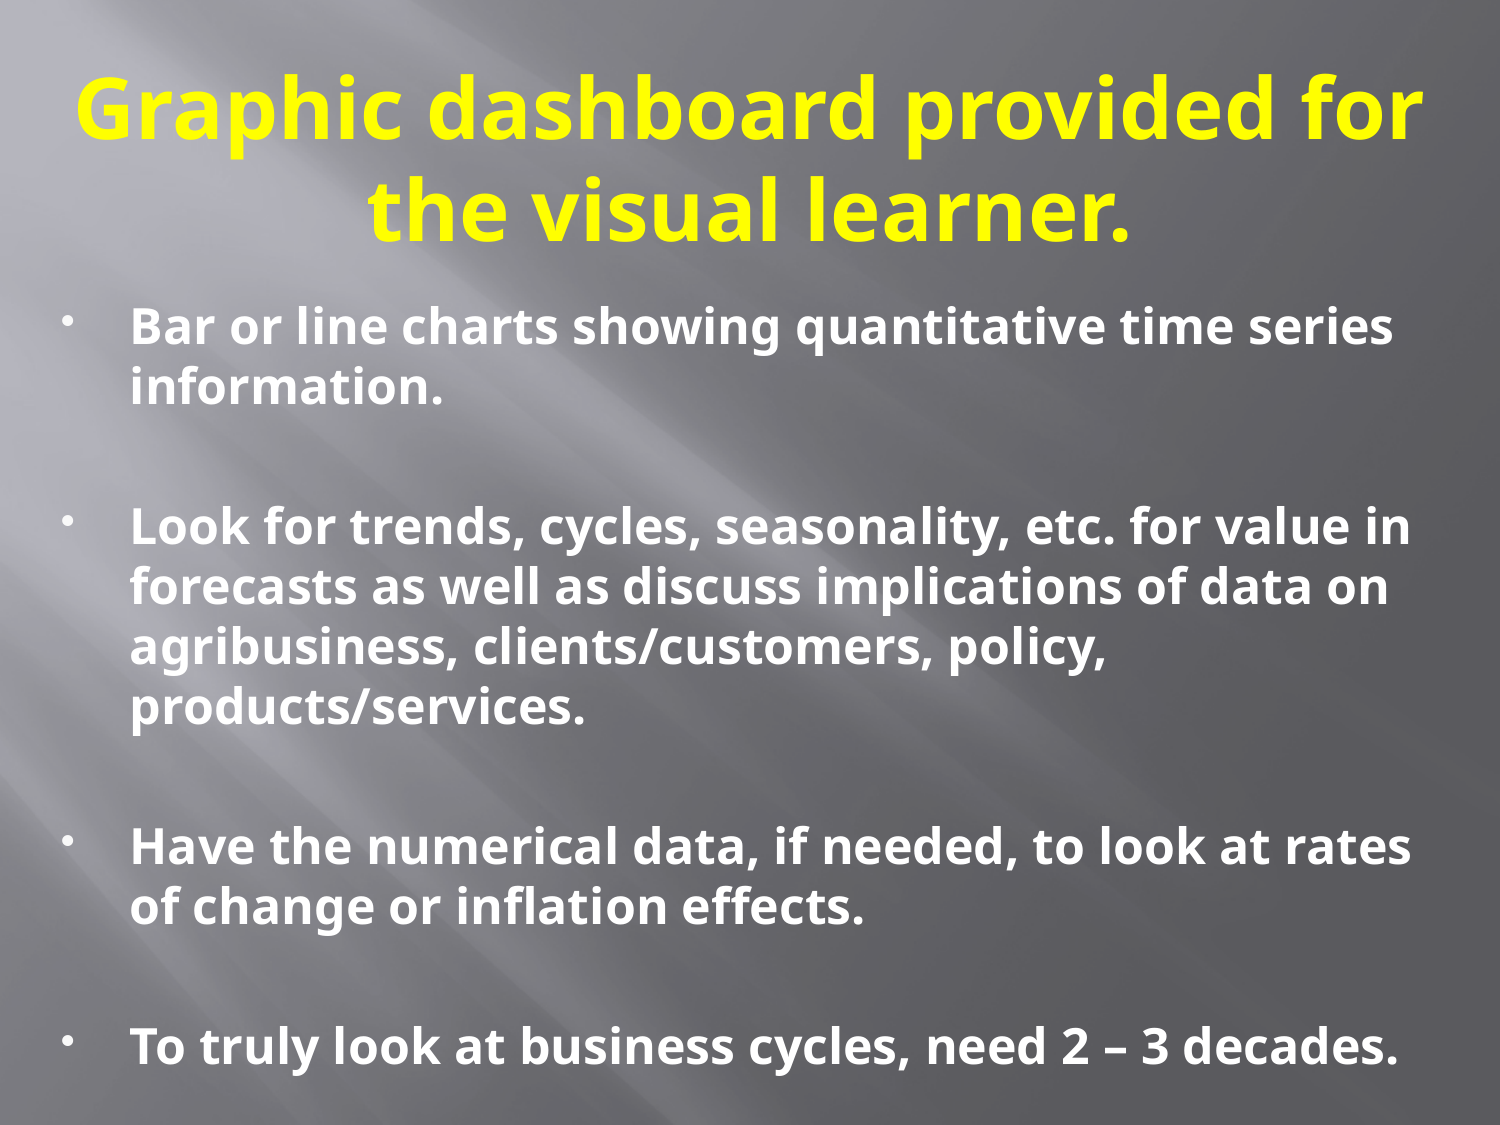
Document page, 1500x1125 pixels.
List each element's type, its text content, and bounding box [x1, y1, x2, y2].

list Bar or line charts showing quantitative time series information. Look for trends, cycles, seasonality, etc. for value in forecasts as well as discuss implications of data on agribusiness, clients/customers, policy, products/services. Have the numerical data, if needed, to look at rates of change or inflation effects. To truly look at business cycles, need 2 – 3 decades. [24, 287, 1463, 1100]
title Graphic dashboard provided for the visual learner. [0, 37, 1500, 275]
